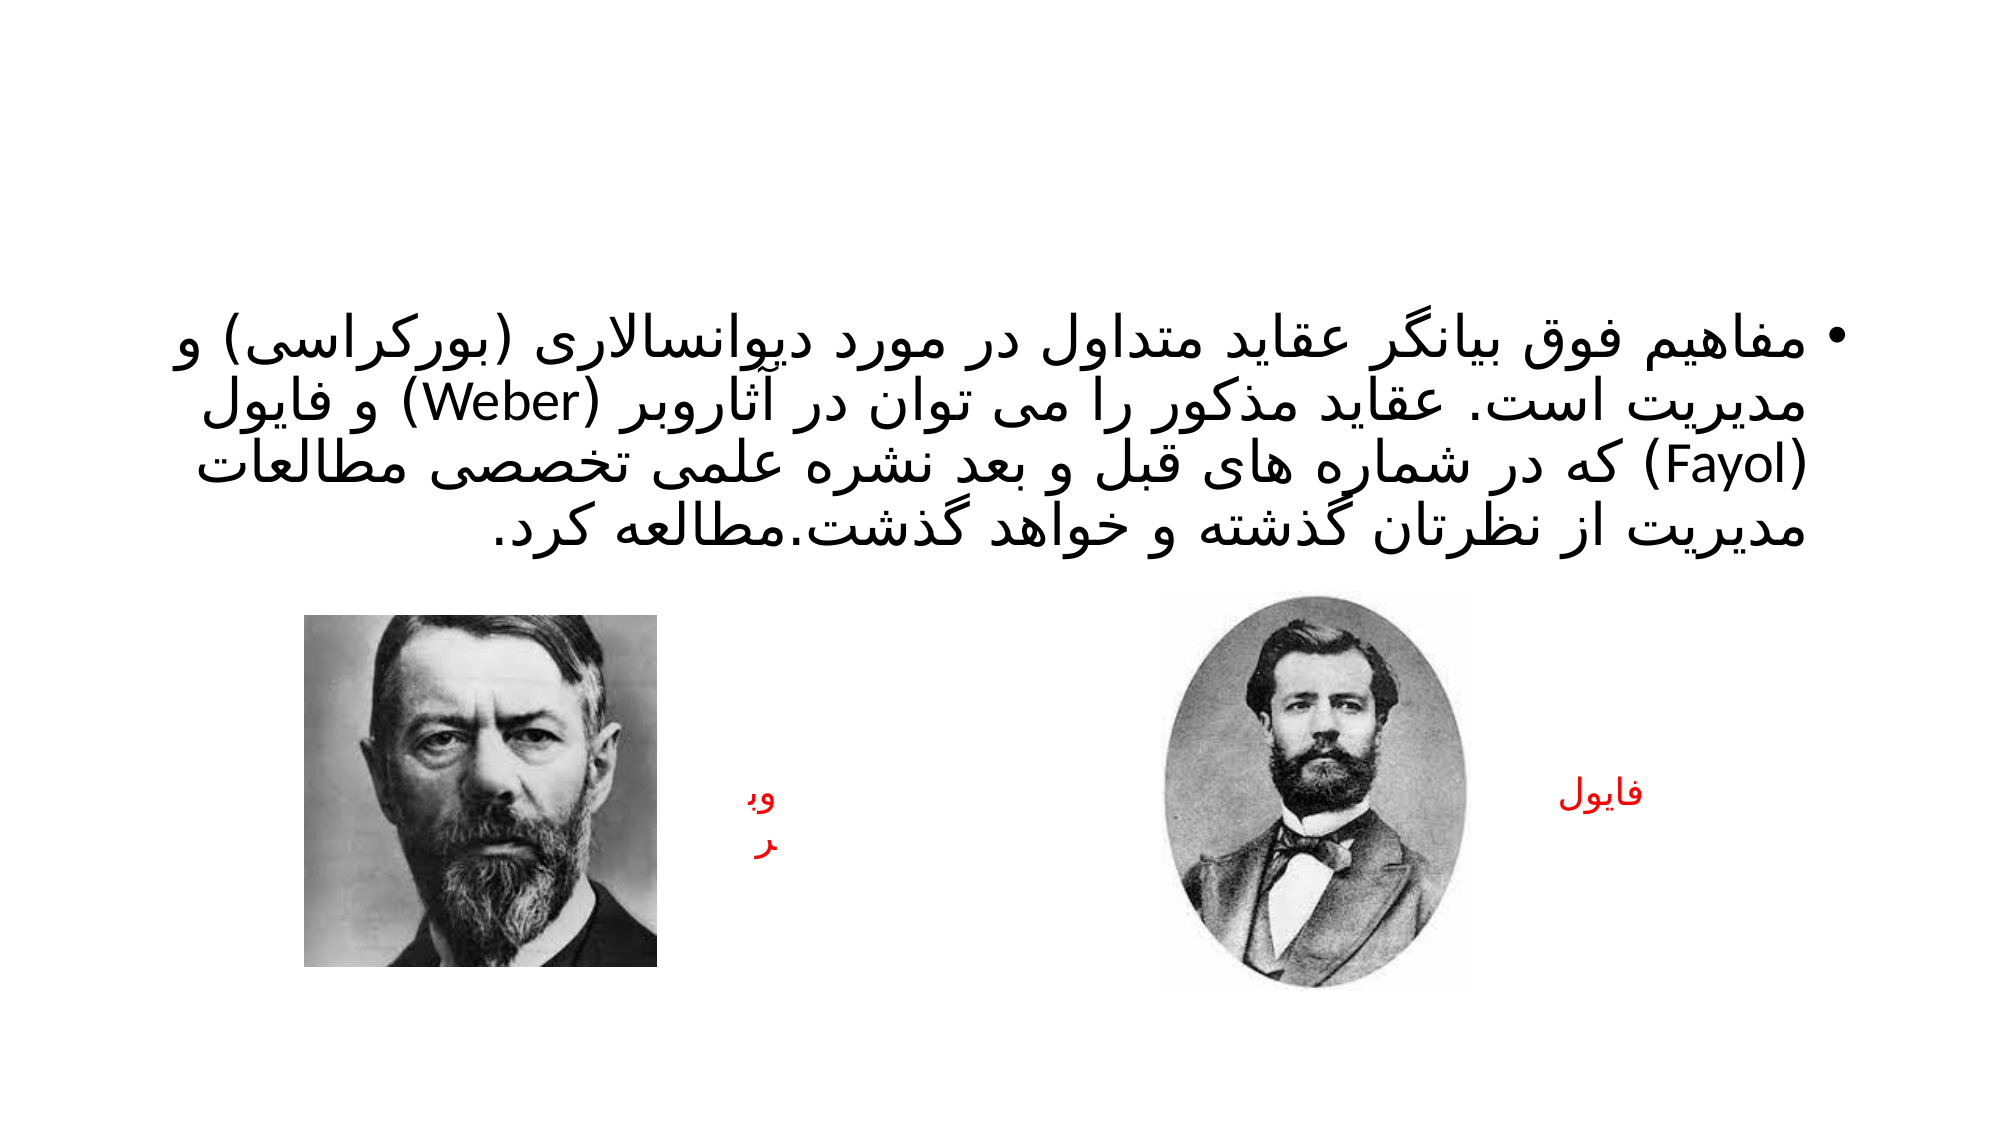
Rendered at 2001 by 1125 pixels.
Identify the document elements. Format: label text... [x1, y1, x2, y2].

text_box وبر [717, 760, 792, 866]
list مفاهیم فوق بیانگر عقاید متداول در مورد دیوانسالاری (بورکراسی) و مدیریت است. عقاید مذکور را می توان در آثاروبر (Weber) و فایول (Fayol) که در شماره های قبل و بعد نشره علمی تخصصی مطالعات مدیریت از نظرتان گذشته و خواهد گذشت.مطالعه کرد. [137, 299, 1863, 1014]
picture [1161, 591, 1471, 991]
picture [304, 615, 657, 967]
text_box فایول [1535, 760, 1667, 821]
